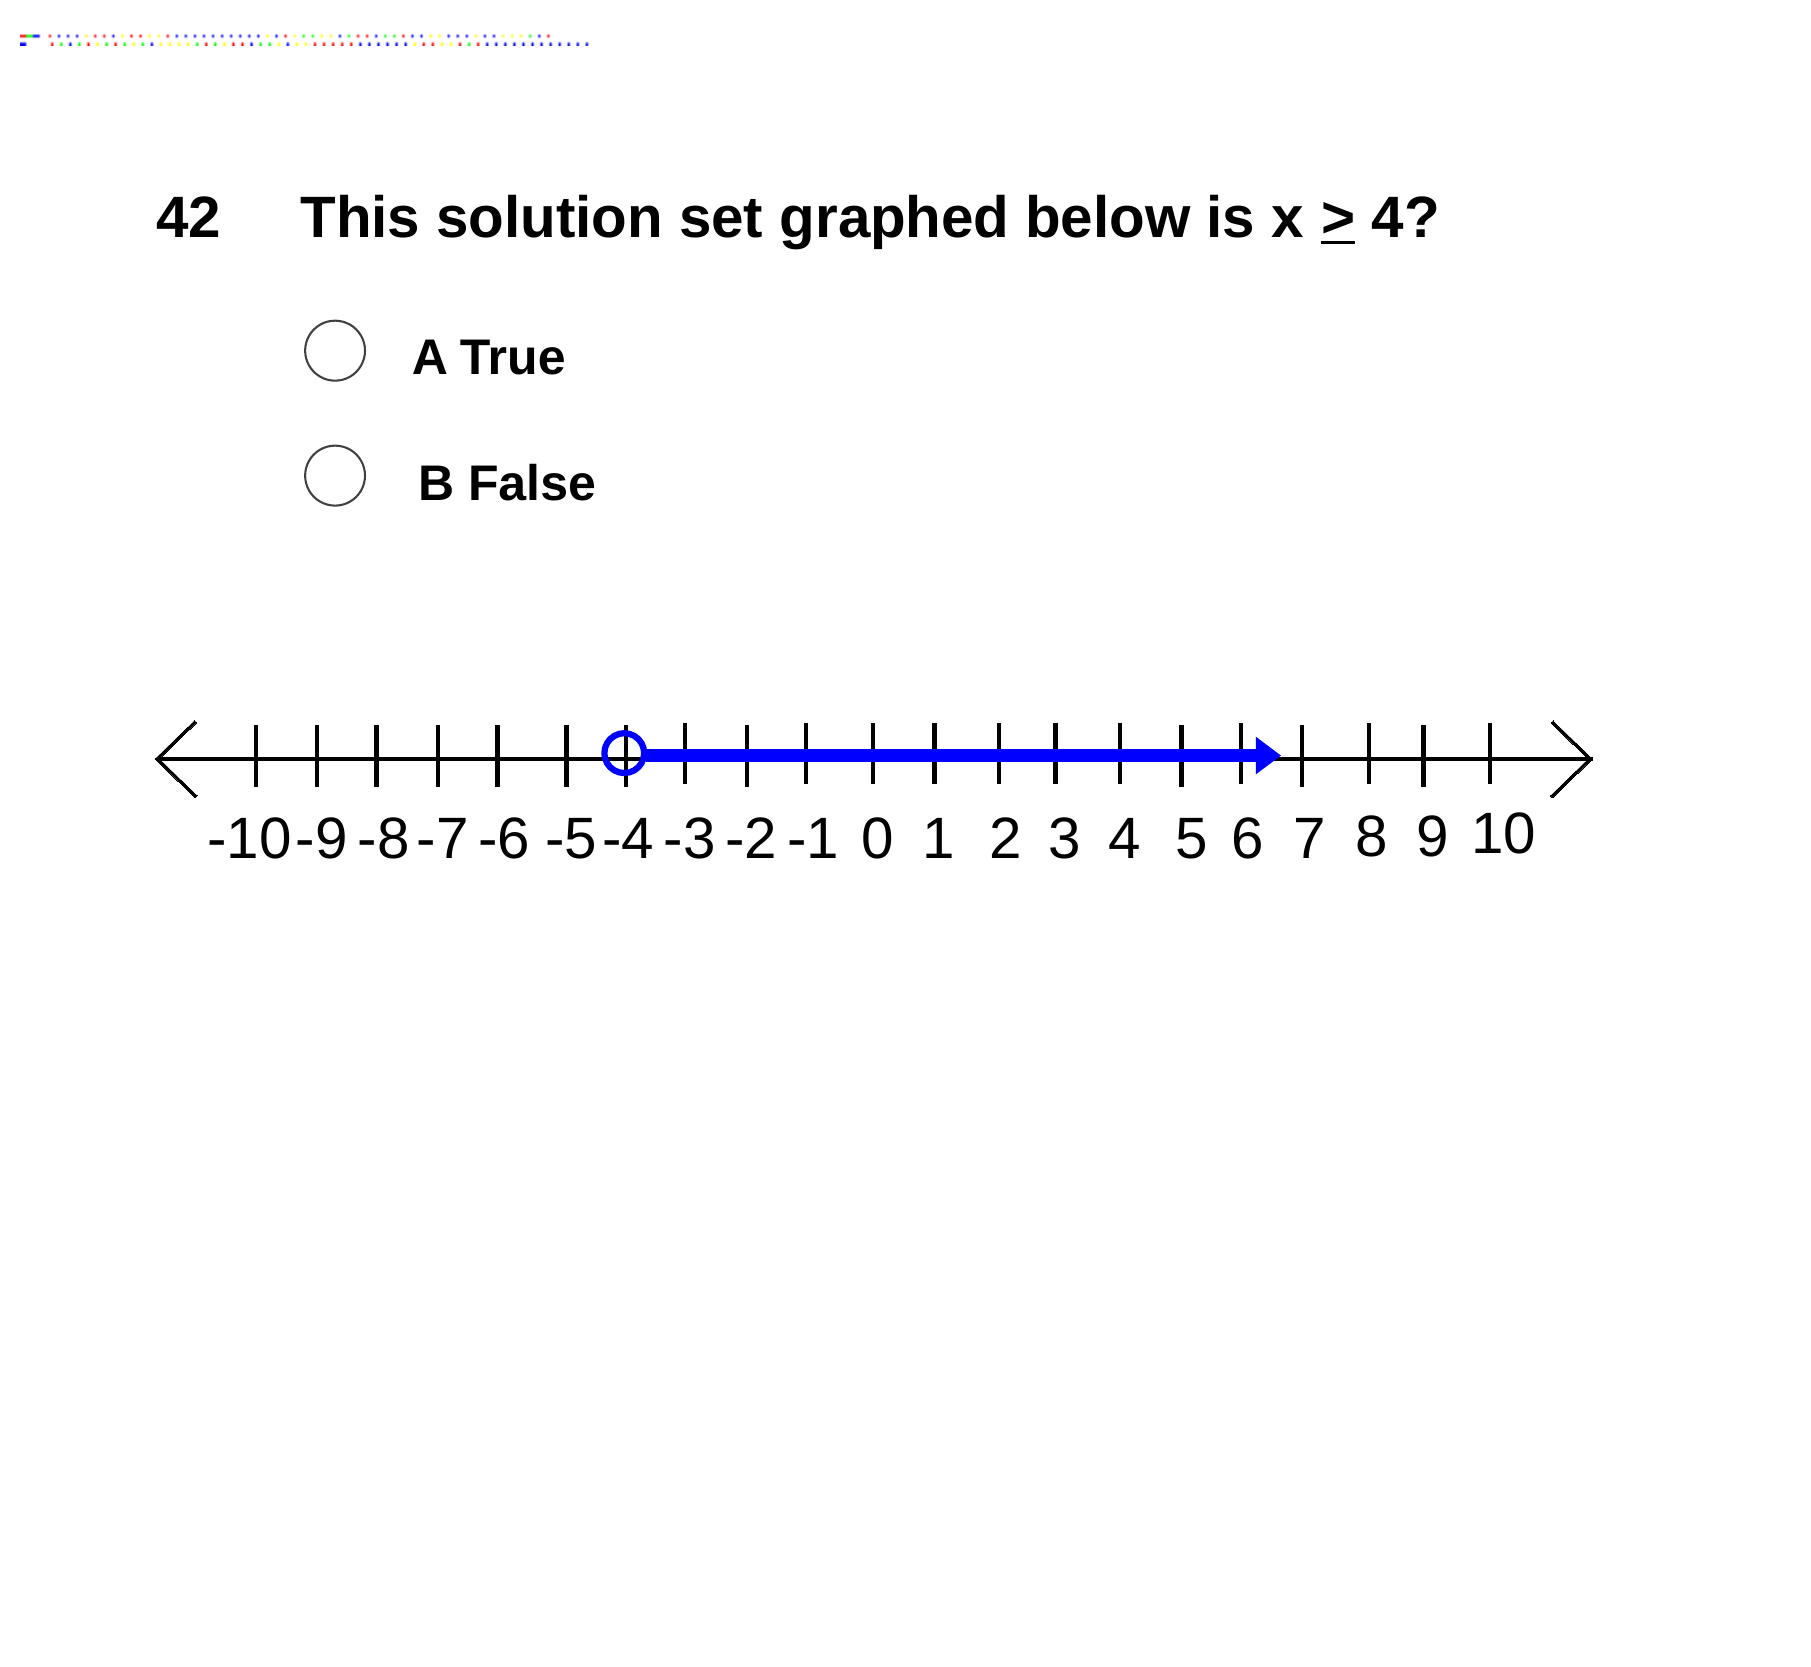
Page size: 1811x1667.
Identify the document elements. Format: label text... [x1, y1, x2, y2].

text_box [154, 720, 1593, 950]
text_box [303, 443, 368, 508]
picture [19, 32, 600, 46]
text_box [303, 318, 368, 383]
text_box 42 [138, 170, 283, 259]
text_box B False [246, 441, 623, 520]
text_box This solution set graphed below is x > 4? [283, 170, 1556, 259]
text_box A True [394, 315, 770, 393]
